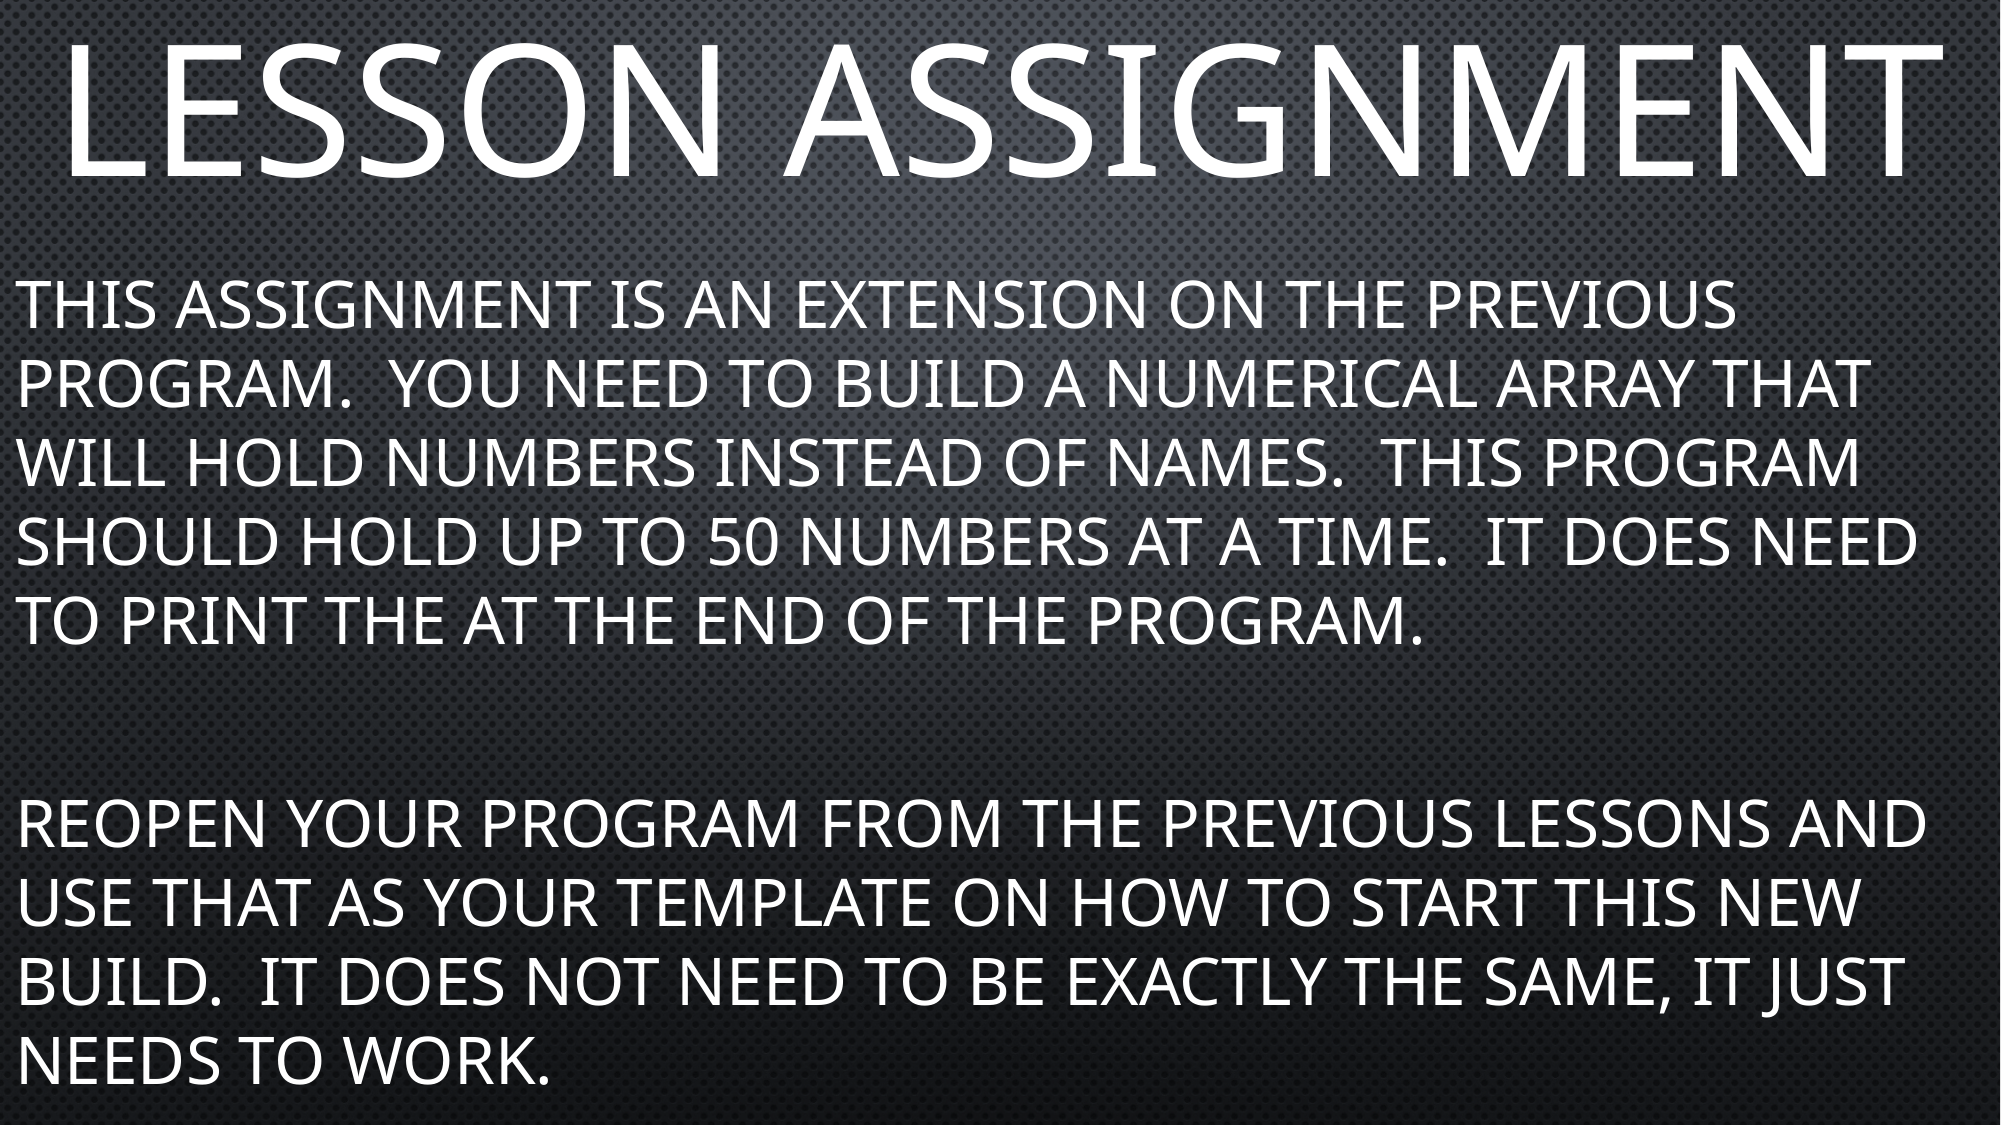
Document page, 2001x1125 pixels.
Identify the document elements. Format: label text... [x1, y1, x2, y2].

title Lesson assignment [0, 0, 2000, 255]
list This assignment is an extension on the previous program. You need to build a numerical array that will hold numbers instead of names. This program should hold up to 50 numbers at a time. It does need to print the at the end of the program. Reopen your program from the previous lessons and use that as your template on how to start this new build. It does not need to be exactly the same, it just needs to work. [0, 255, 2000, 1125]
